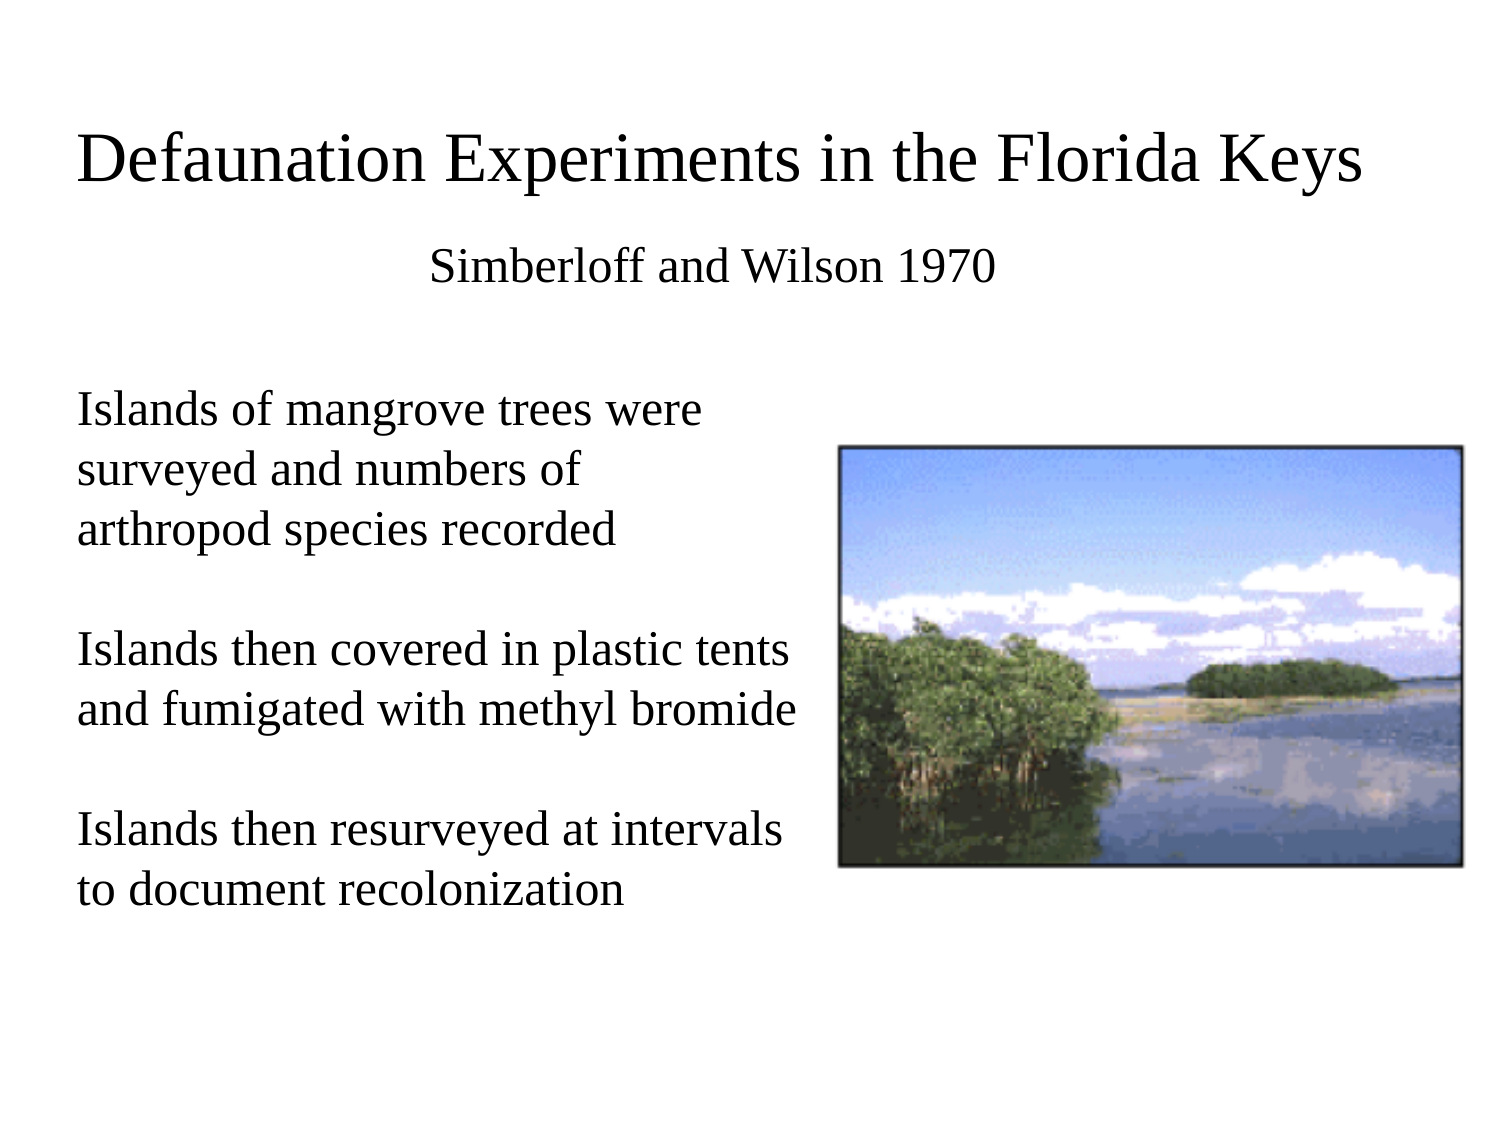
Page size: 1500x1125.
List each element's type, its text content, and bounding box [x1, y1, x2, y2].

picture [824, 432, 1476, 880]
text_box Defaunation Experiments in the Florida Keys Islands of mangrove trees were surveyed and numbers of arthropod species recorded Islands then covered in plastic tents and fumigated with methyl bromide Islands then resurveyed at intervals to document recolonization [62, 103, 1382, 924]
text_box Simberloff and Wilson 1970 [414, 224, 1012, 300]
